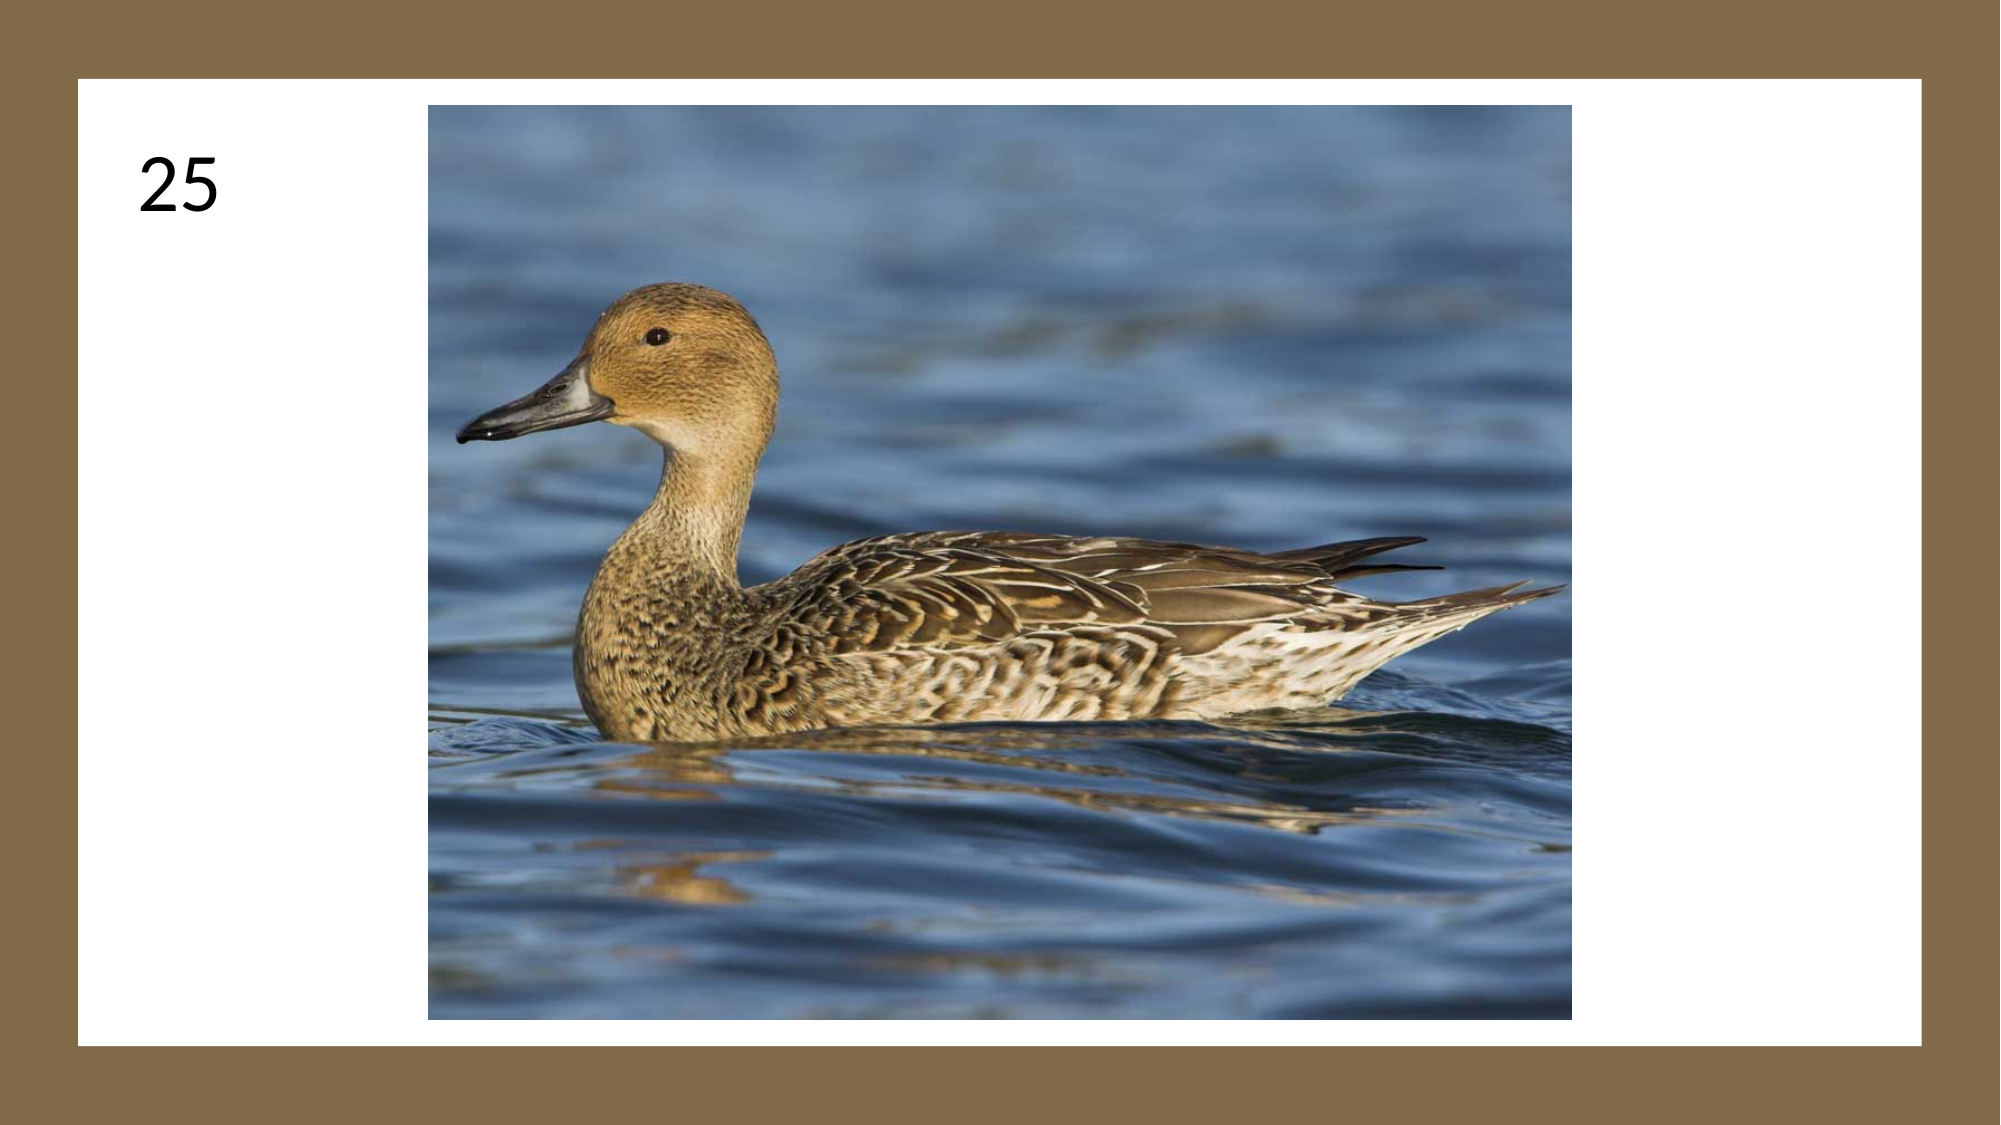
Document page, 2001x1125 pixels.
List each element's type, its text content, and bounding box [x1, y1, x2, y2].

text_box [0, 0, 2000, 1125]
text_box [77, 78, 1923, 1047]
text_box 25 [123, 120, 397, 236]
picture [428, 105, 1572, 1020]
